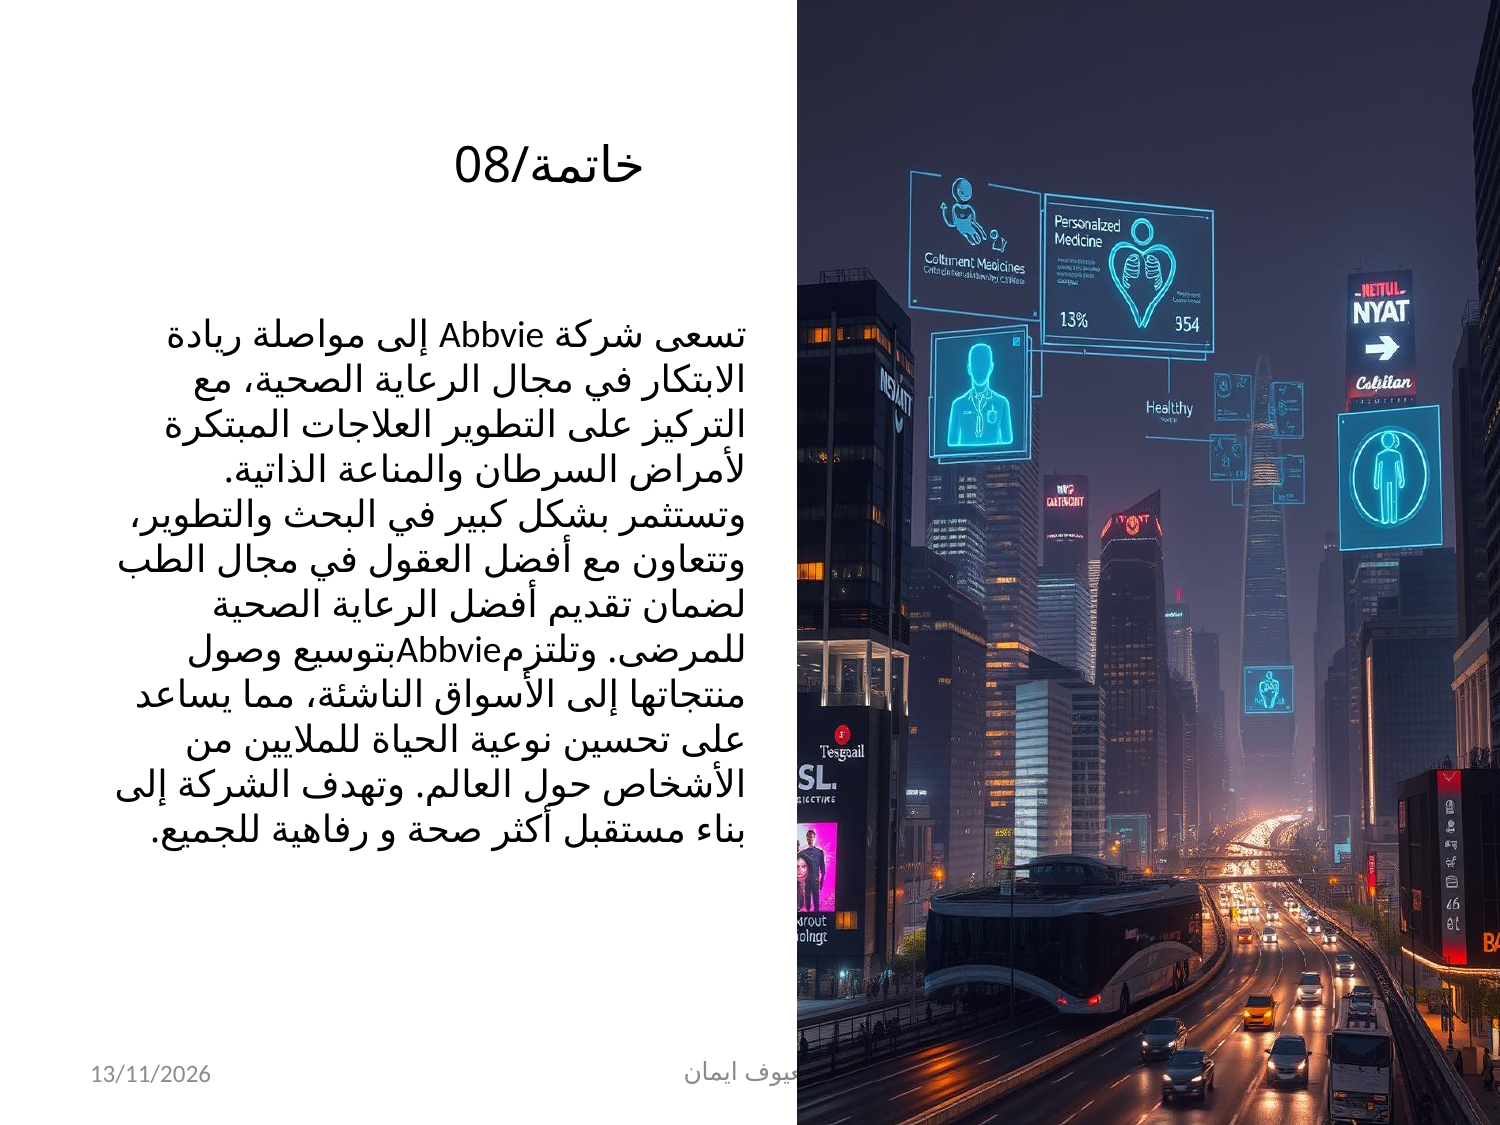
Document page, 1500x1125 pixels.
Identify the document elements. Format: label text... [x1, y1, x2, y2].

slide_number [75, 1042, 425, 1103]
text_box 08/خاتمة [439, 125, 661, 201]
footer معيوف ايمان [512, 1042, 791, 1103]
text_box تسعى شركة Abbvie إلى مواصلة ريادة الابتكار في مجال الرعاية الصحية، مع التركيز على التطوير العلاجات المبتكرة لأمراض السرطان والمناعة الذاتية. وتستثمر بشكل كبير في البحث والتطوير، وتتعاون مع أفضل العقول في مجال الطب لضمان تقديم أفضل الرعاية الصحية للمرضى. وتلتزمAbbvieبتوسيع وصول منتجاتها إلى الأسواق الناشئة، مما يساعد على تحسين نوعية الحياة للملايين من الأشخاص حول العالم. وتهدف الشركة إلى بناء مستقبل أكثر صحة و رفاهية للجميع. [88, 302, 762, 858]
picture [796, 0, 1500, 1125]
